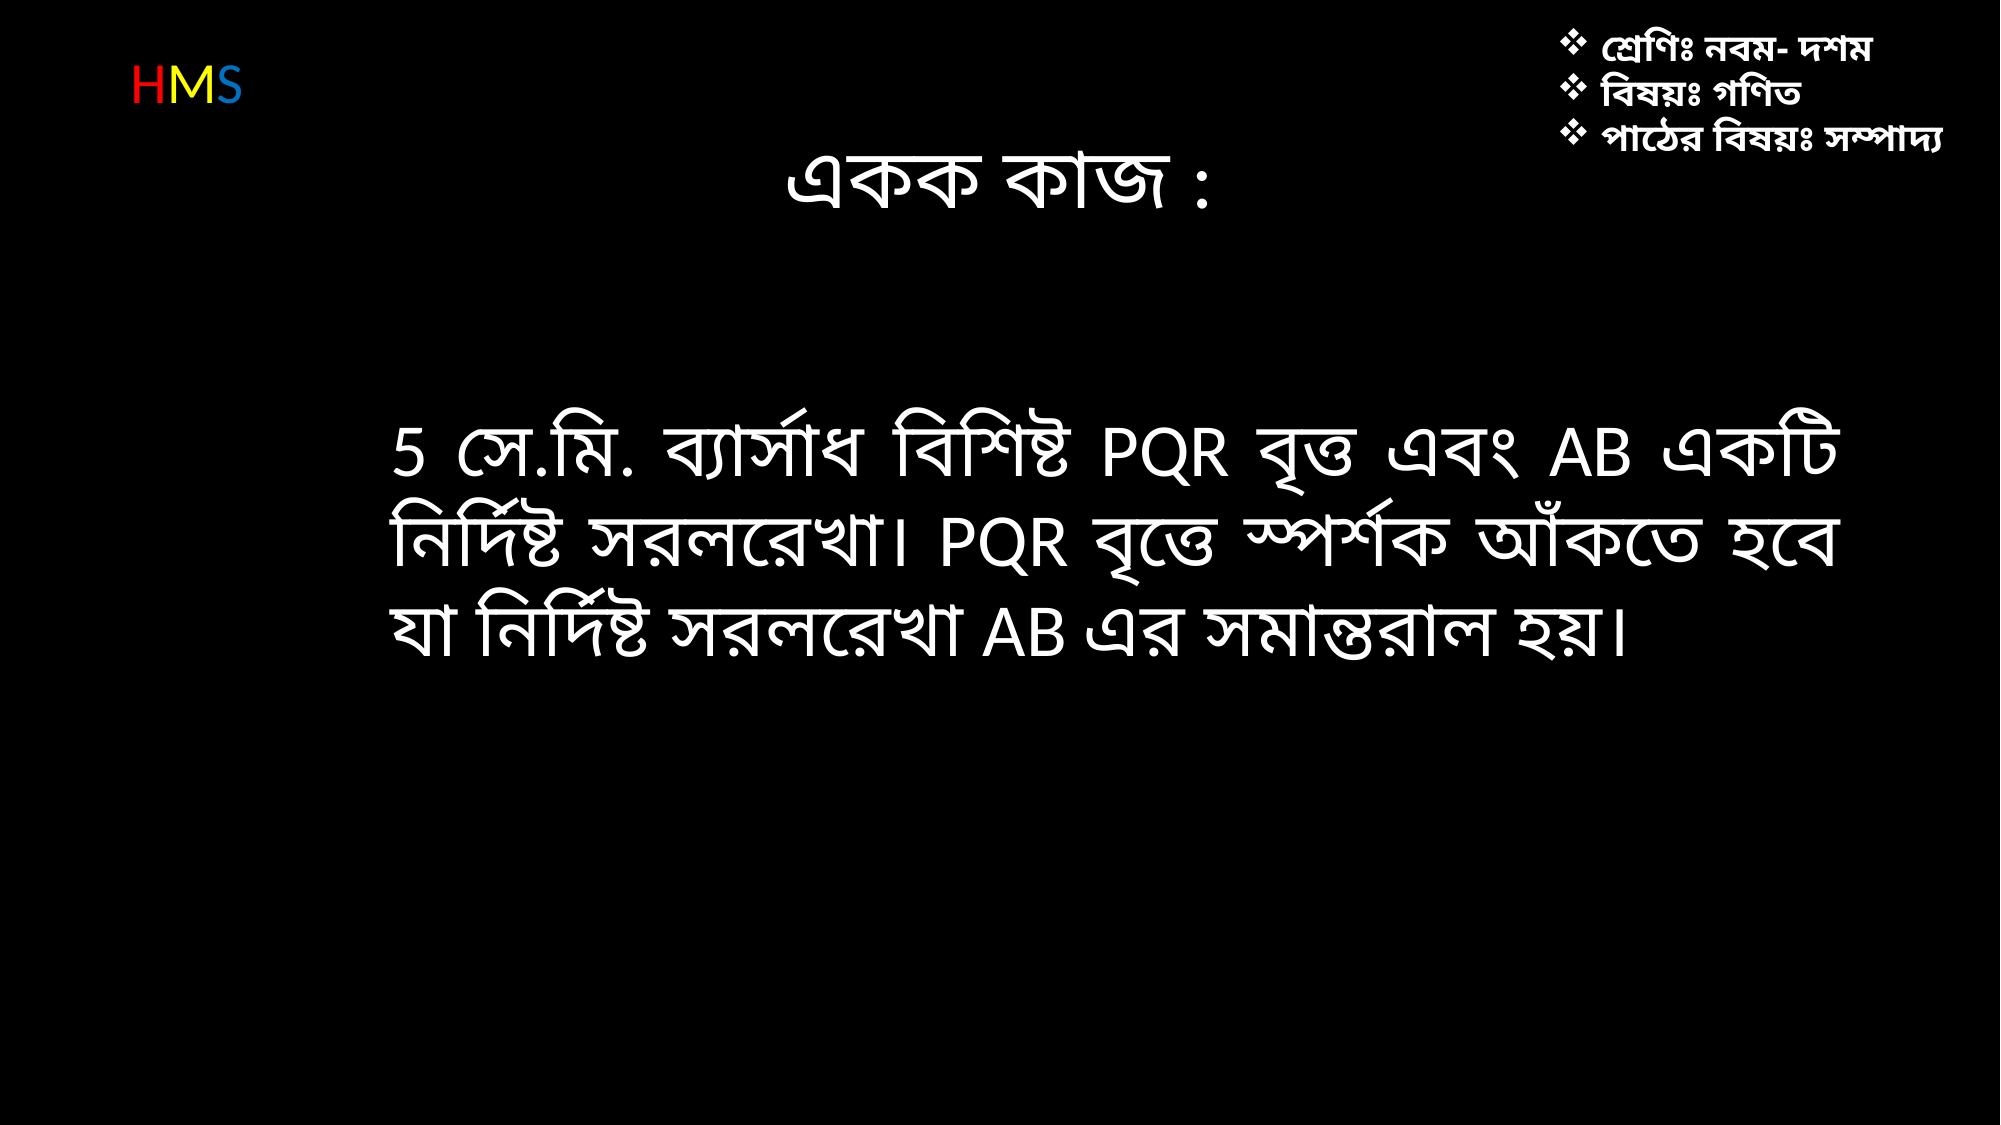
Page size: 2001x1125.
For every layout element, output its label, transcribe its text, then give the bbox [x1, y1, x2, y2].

text_box একক কাজ : [769, 118, 1229, 233]
text_box শ্রেণিঃ নবম- দশম বিষয়ঃ গণিত পাঠের বিষয়ঃ সম্পাদ্য [1542, 16, 1999, 212]
text_box HMS [115, 37, 259, 123]
text_box 5 সে.মি. ব্যার্সাধ বিশিষ্ট PQR বৃত্ত এবং AB একটি নির্দিষ্ট সরলরেখা। PQR বৃত্তে স্পর্শক আঁকতে হবে যা নির্দিষ্ট সরলরেখা AB এর সমান্তরাল হয়। [375, 394, 1855, 680]
